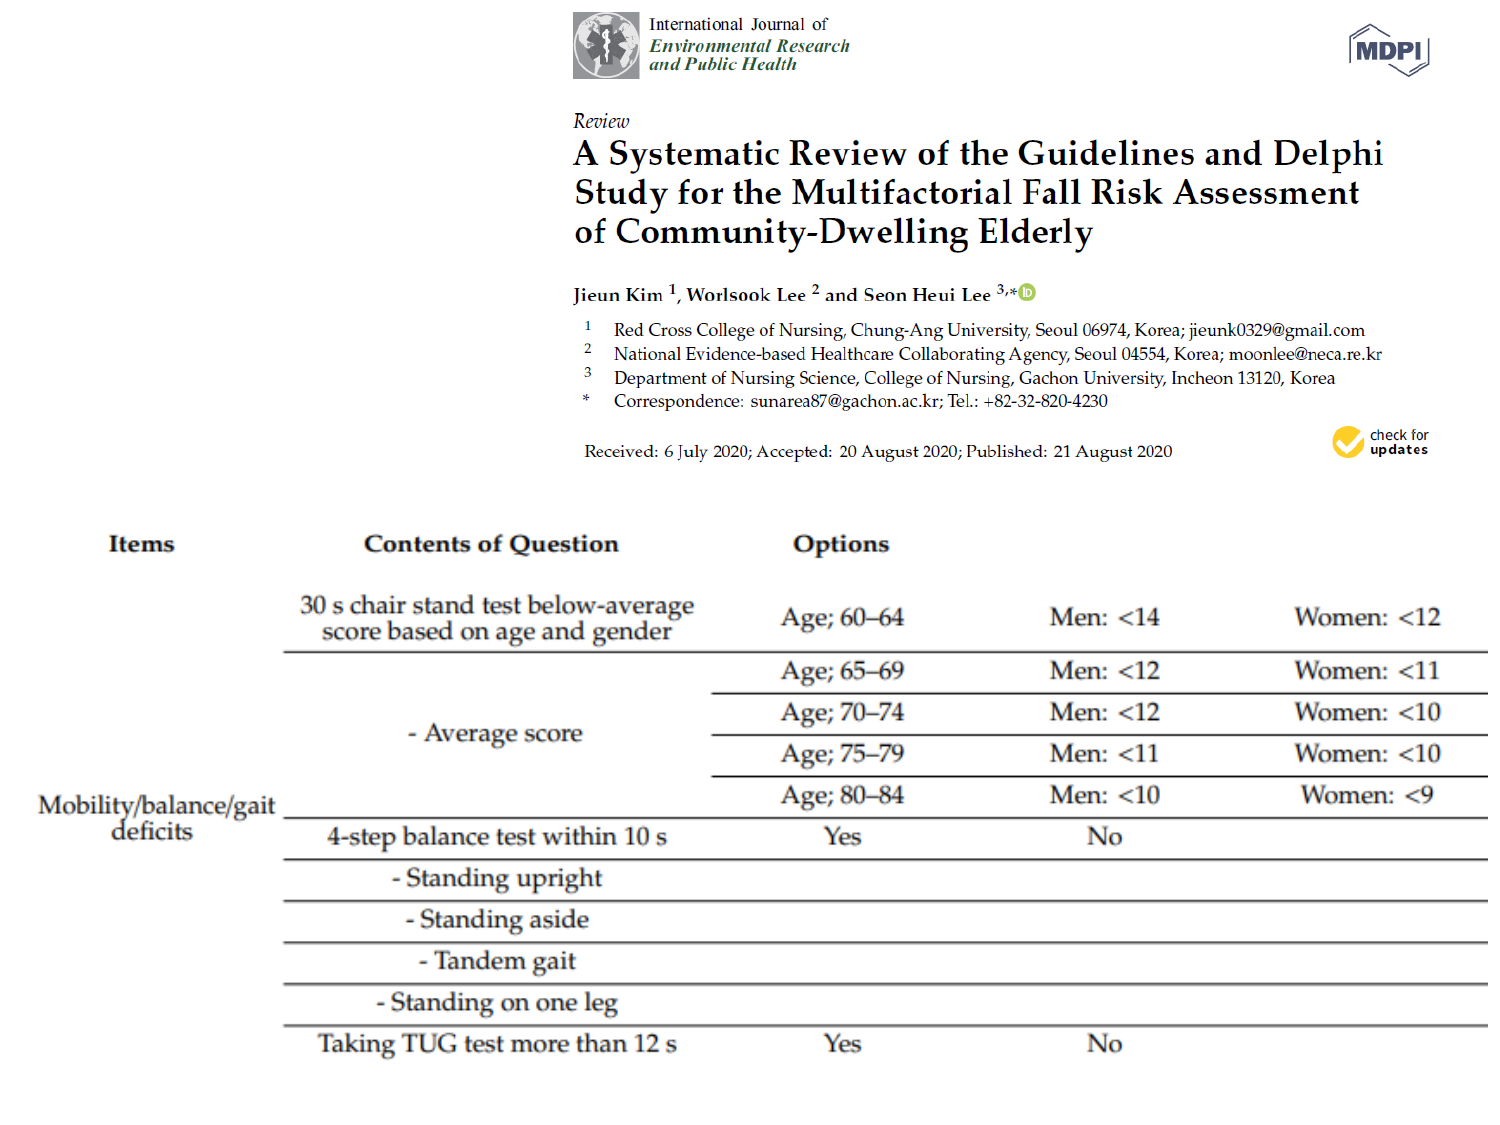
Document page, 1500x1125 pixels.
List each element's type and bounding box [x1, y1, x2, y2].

picture [12, 527, 1170, 563]
picture [12, 593, 1488, 1067]
picture [558, 0, 1500, 473]
